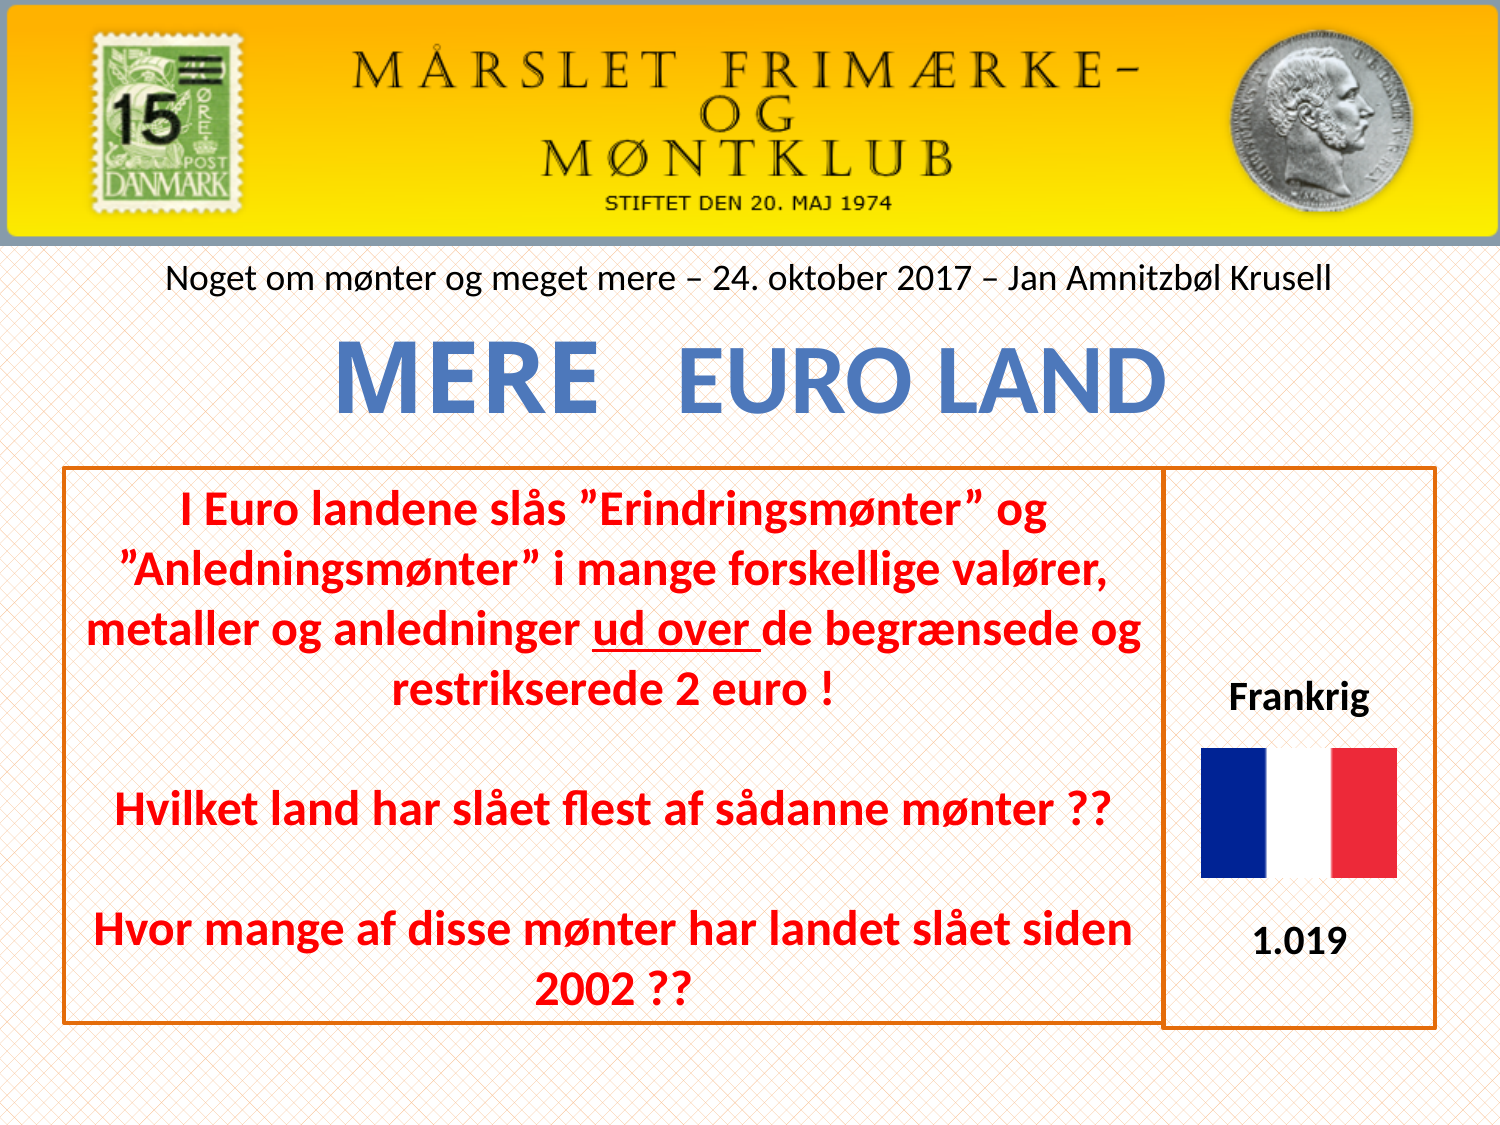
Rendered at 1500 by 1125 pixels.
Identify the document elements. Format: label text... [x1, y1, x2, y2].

text_box Frankrig [1201, 660, 1397, 726]
text_box Mere Euro land [315, 306, 1183, 442]
picture [0, 0, 1500, 247]
text_box I Euro landene slås ”Erindringsmønter” og ”Anledningsmønter” i mange forskellige valører, metaller og anledninger ud over de begrænsede og restrikserede 2 euro ! Hvilket land har slået flest af sådanne mønter ?? Hvor mange af disse mønter har landet slået siden 2002 ?? [63, 467, 1161, 1023]
text_box [1161, 466, 1437, 1030]
picture [1201, 747, 1398, 879]
text_box Noget om mønter og meget mere – 24. oktober 2017 – Jan Amnitzbøl Krusell [0, 255, 1500, 306]
text_box 1.019 [1201, 905, 1397, 970]
